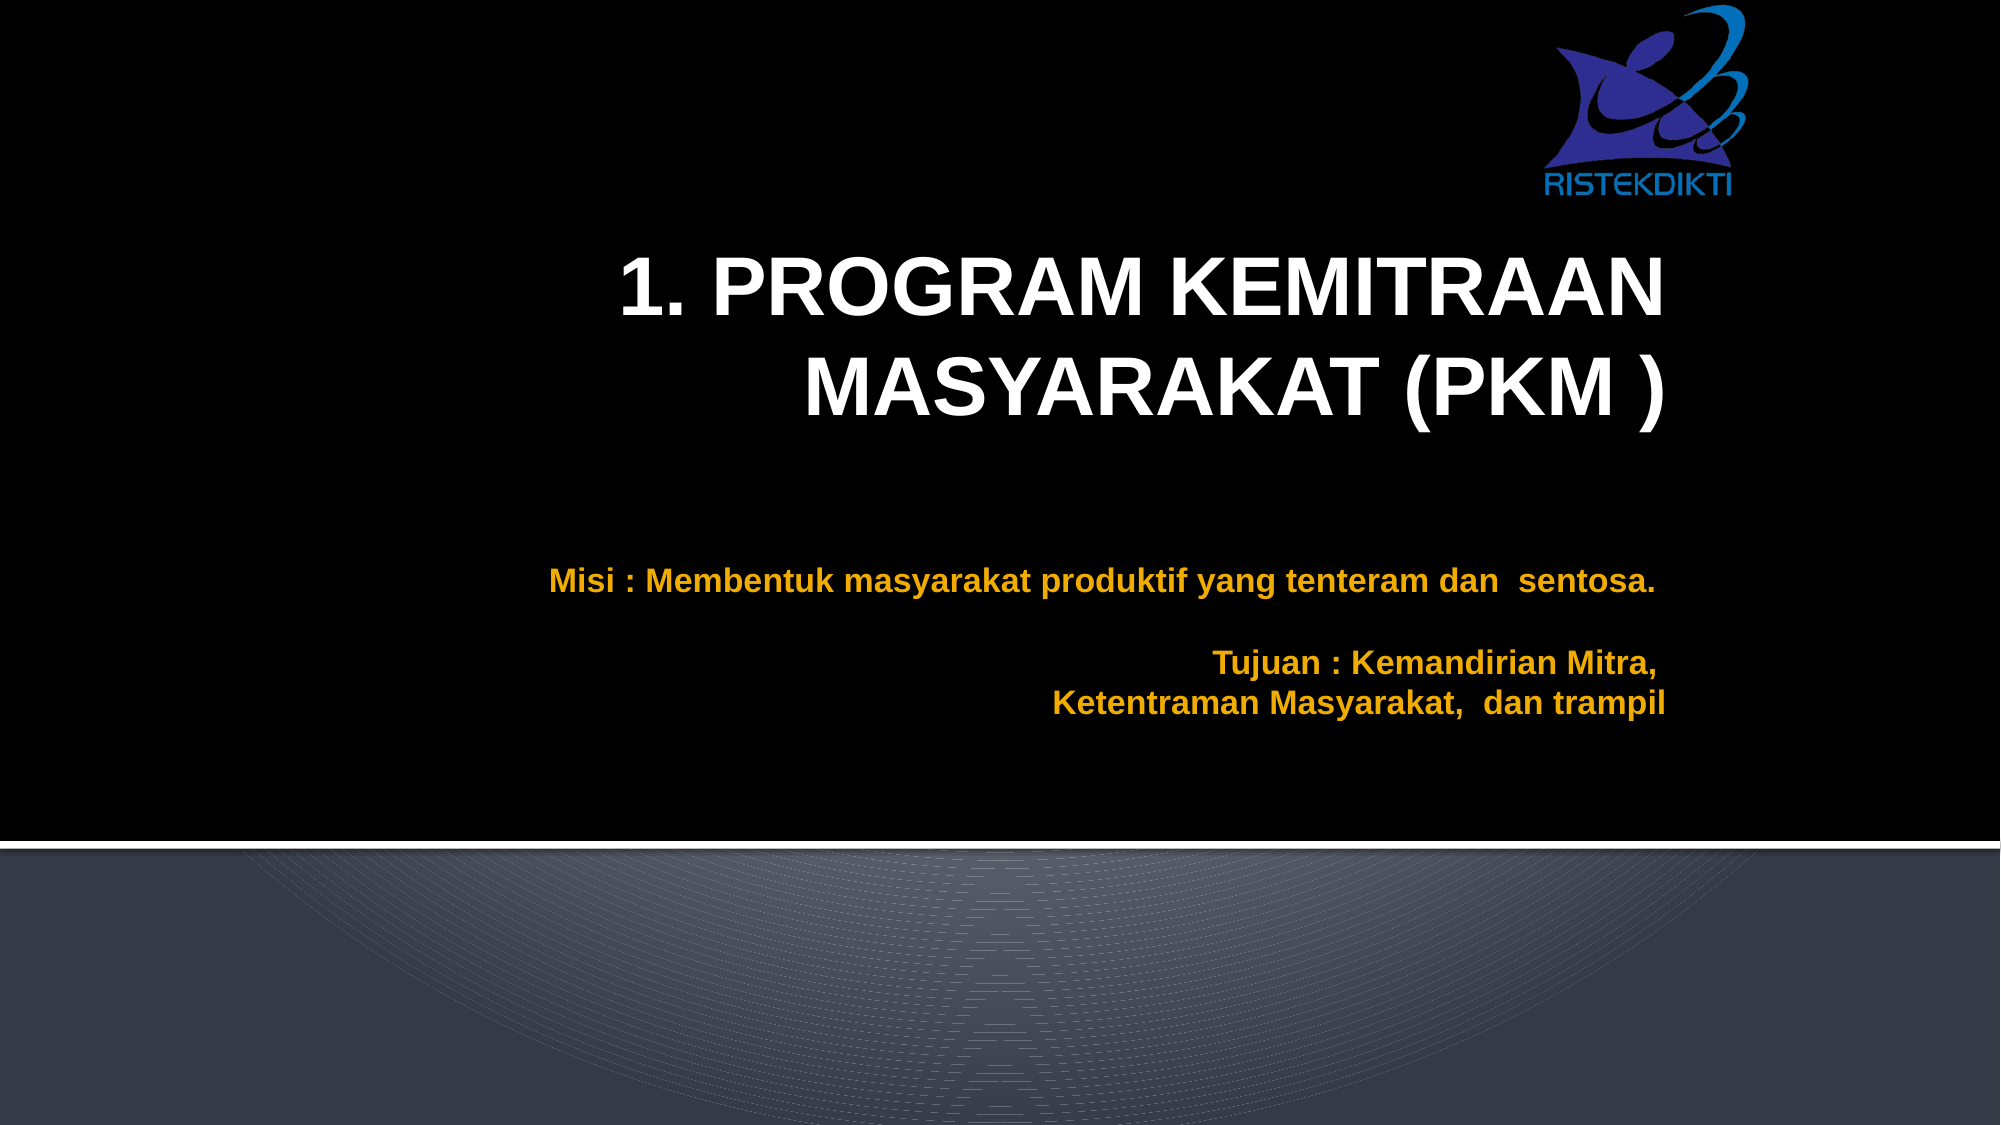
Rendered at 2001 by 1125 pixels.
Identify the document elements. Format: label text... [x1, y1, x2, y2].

subtitle 1. PROGRAM KEMITRAAN MASYARAKAT (PKM ) [399, 184, 1675, 432]
title Misi : Membentuk masyarakat produktif yang tenteram dan sentosa. Tujuan : Kemandirian Mitra, Ketentraman Masyarakat, dan trampil [399, 558, 1675, 883]
picture [1541, 2, 1750, 197]
